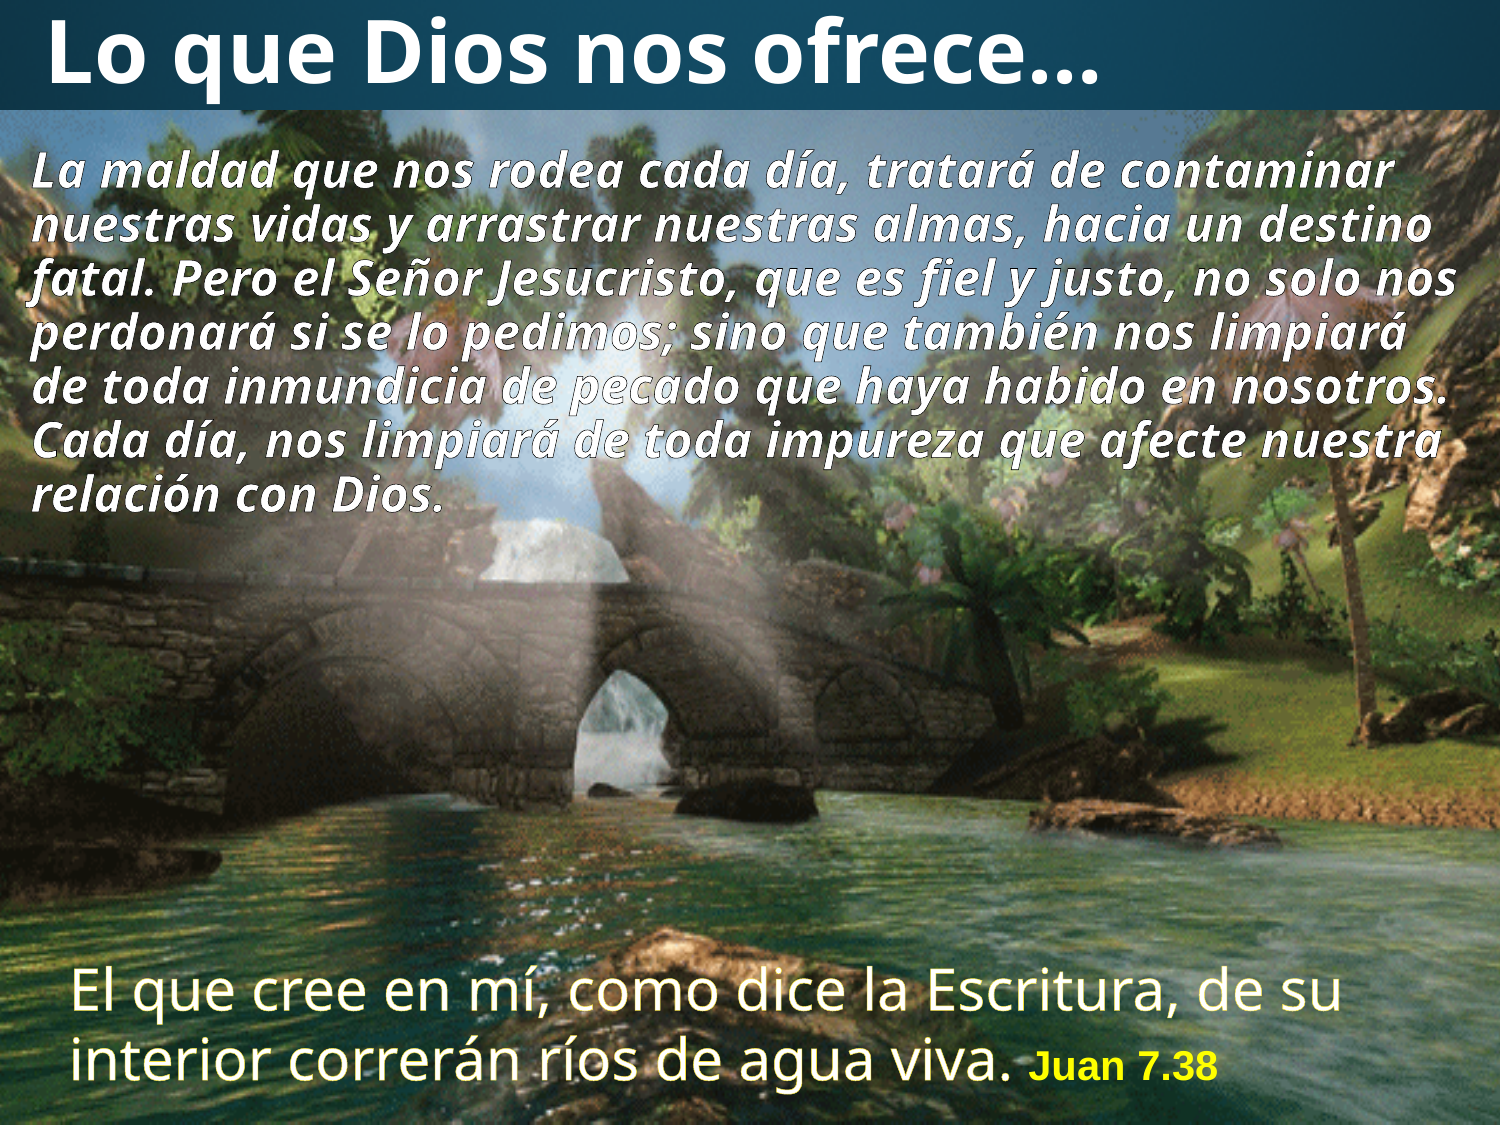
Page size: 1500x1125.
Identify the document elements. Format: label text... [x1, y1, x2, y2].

picture [0, 0, 1500, 1125]
title Lo que Dios nos ofrece… [29, 0, 1324, 110]
